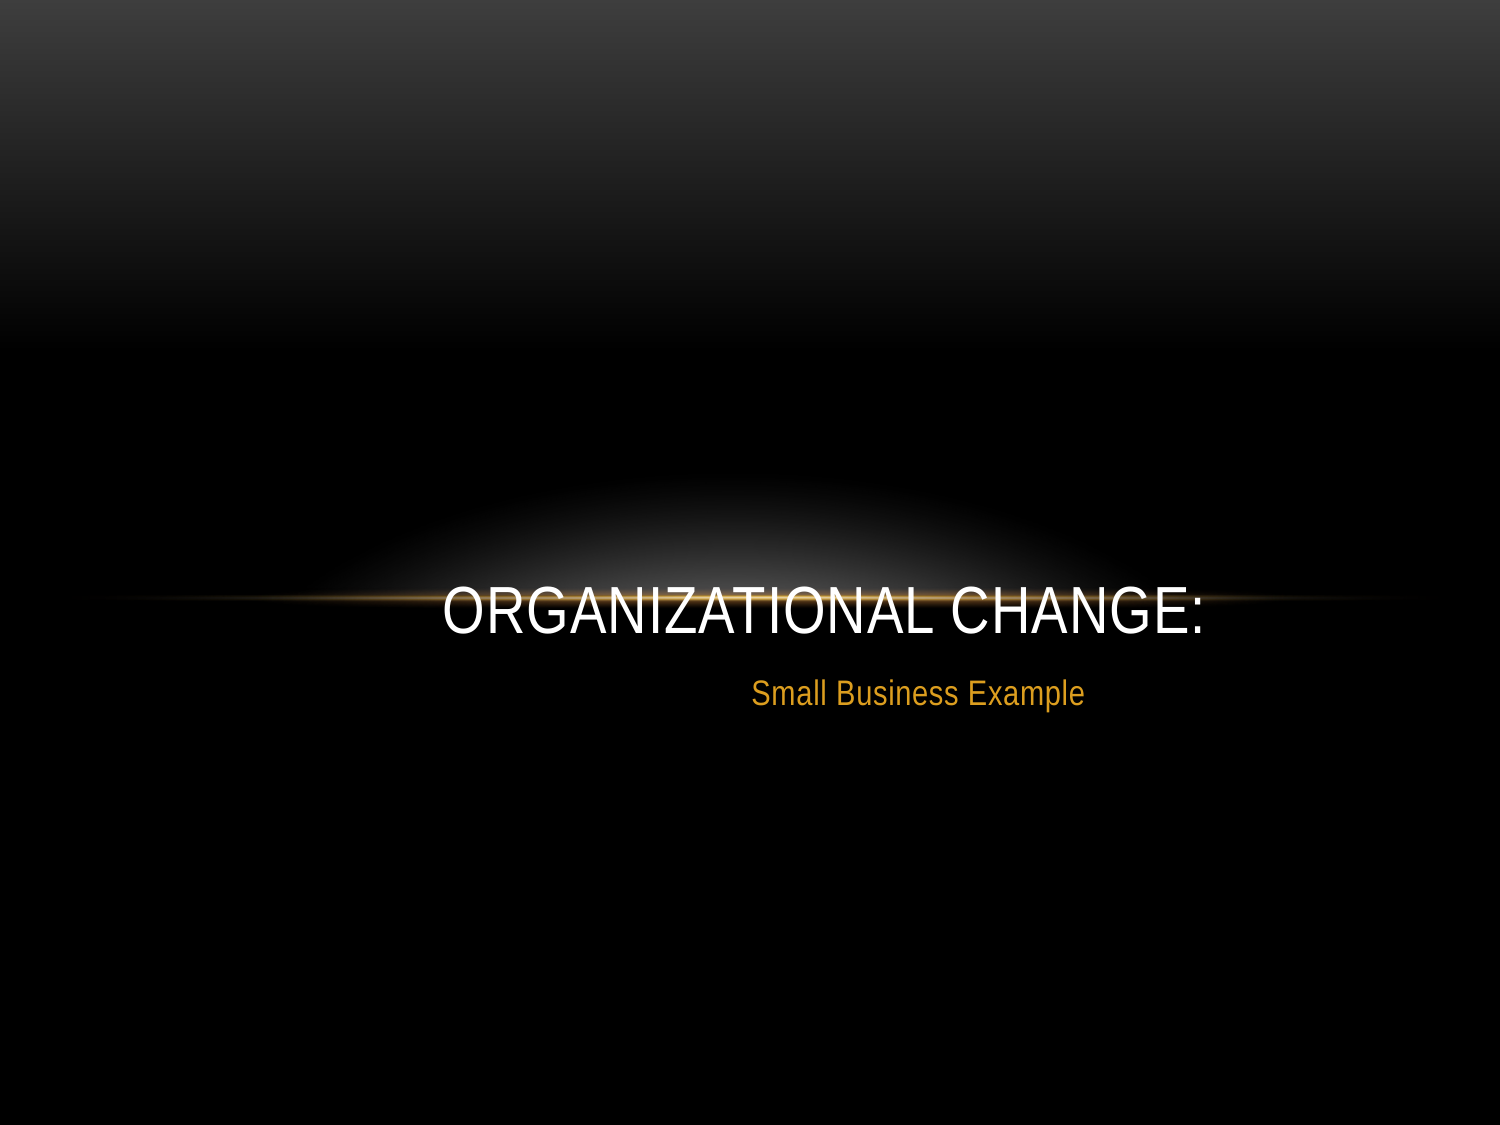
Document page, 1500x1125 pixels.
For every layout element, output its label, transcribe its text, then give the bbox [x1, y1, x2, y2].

picture [0, 0, 1500, 750]
title Organizational Change: [324, 537, 1325, 655]
subtitle Small Business Example [600, 662, 1238, 738]
